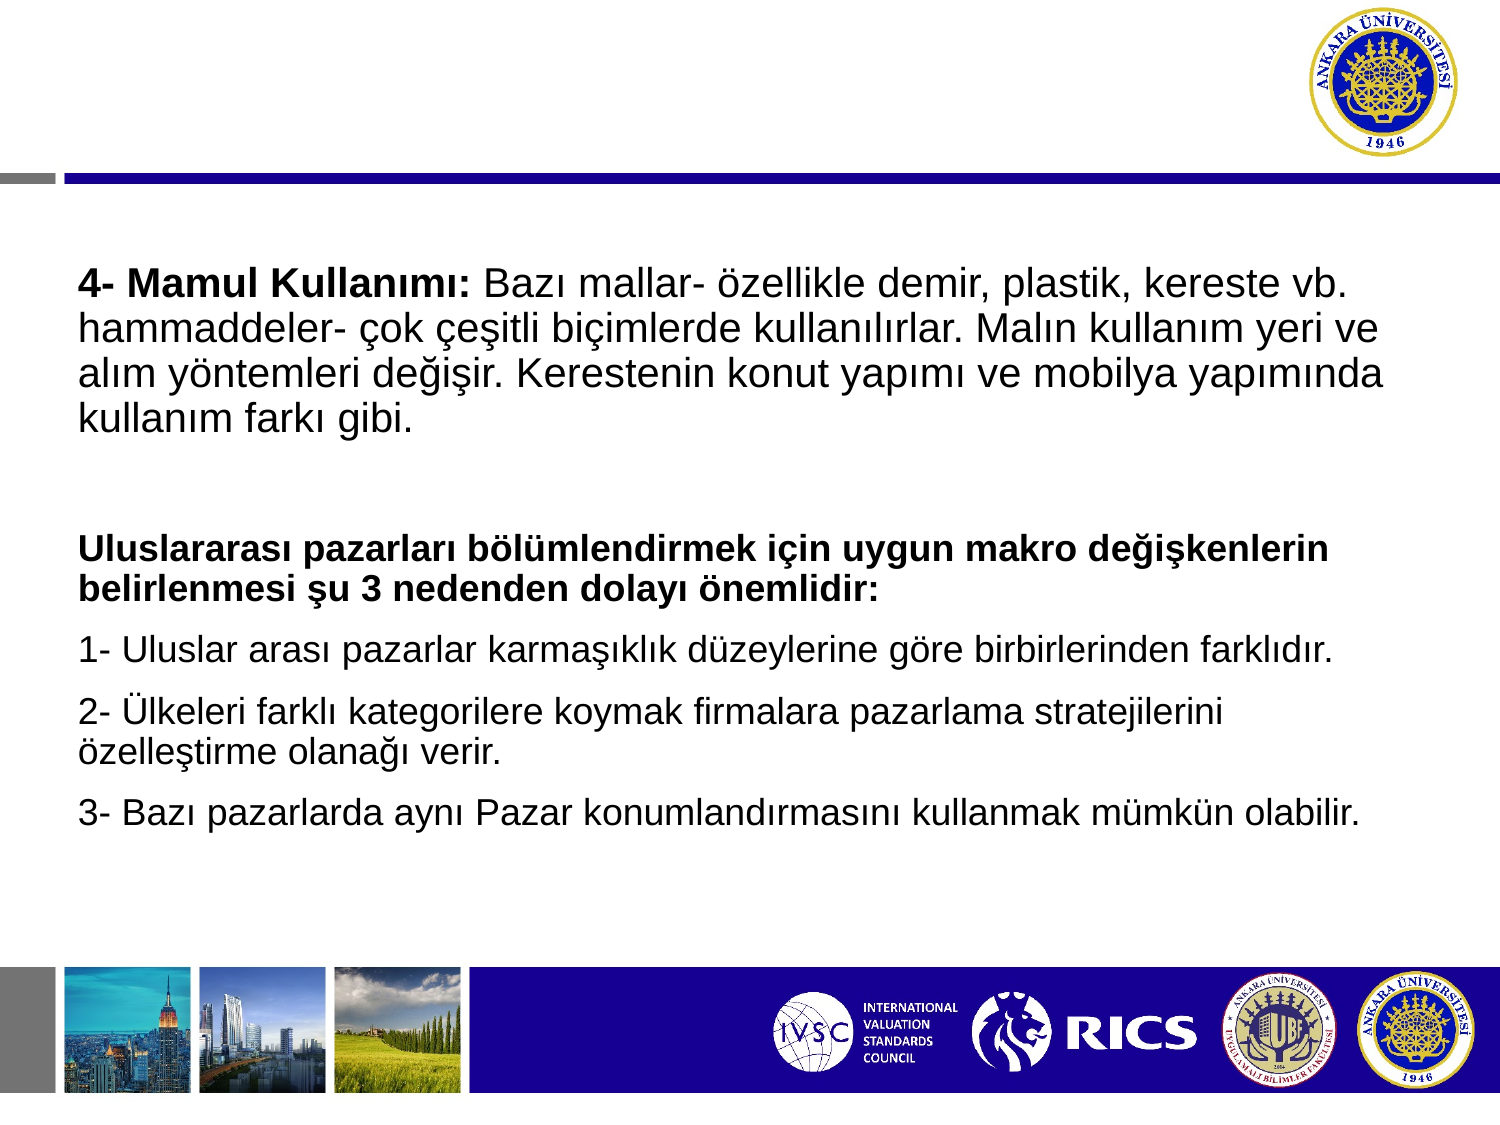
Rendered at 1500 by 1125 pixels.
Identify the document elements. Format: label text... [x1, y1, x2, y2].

picture [0, 0, 1500, 1125]
list 4- Mamul Kullanımı: Bazı mallar- özellikle demir, plastik, kereste vb. hammaddeler- çok çeşitli biçimlerde kullanılırlar. Malın kullanım yeri ve alım yöntemleri değişir. Kerestenin konut yapımı ve mobilya yapımında kullanım farkı gibi. Uluslararası pazarları bölümlendirmek için uygun makro değişkenlerin belirlenmesi şu 3 nedenden dolayı önemlidir: 1- Uluslar arası pazarlar karmaşıklık düzeylerine göre birbirlerinden farklıdır. 2- Ülkeleri farklı kategorilere koymak firmalara pazarlama stratejilerini özelleştirme olanağı verir. 3- Bazı pazarlarda aynı Pazar konumlandırmasını kullanmak mümkün olabilir. [77, 262, 1413, 891]
footer [510, 1046, 990, 1103]
